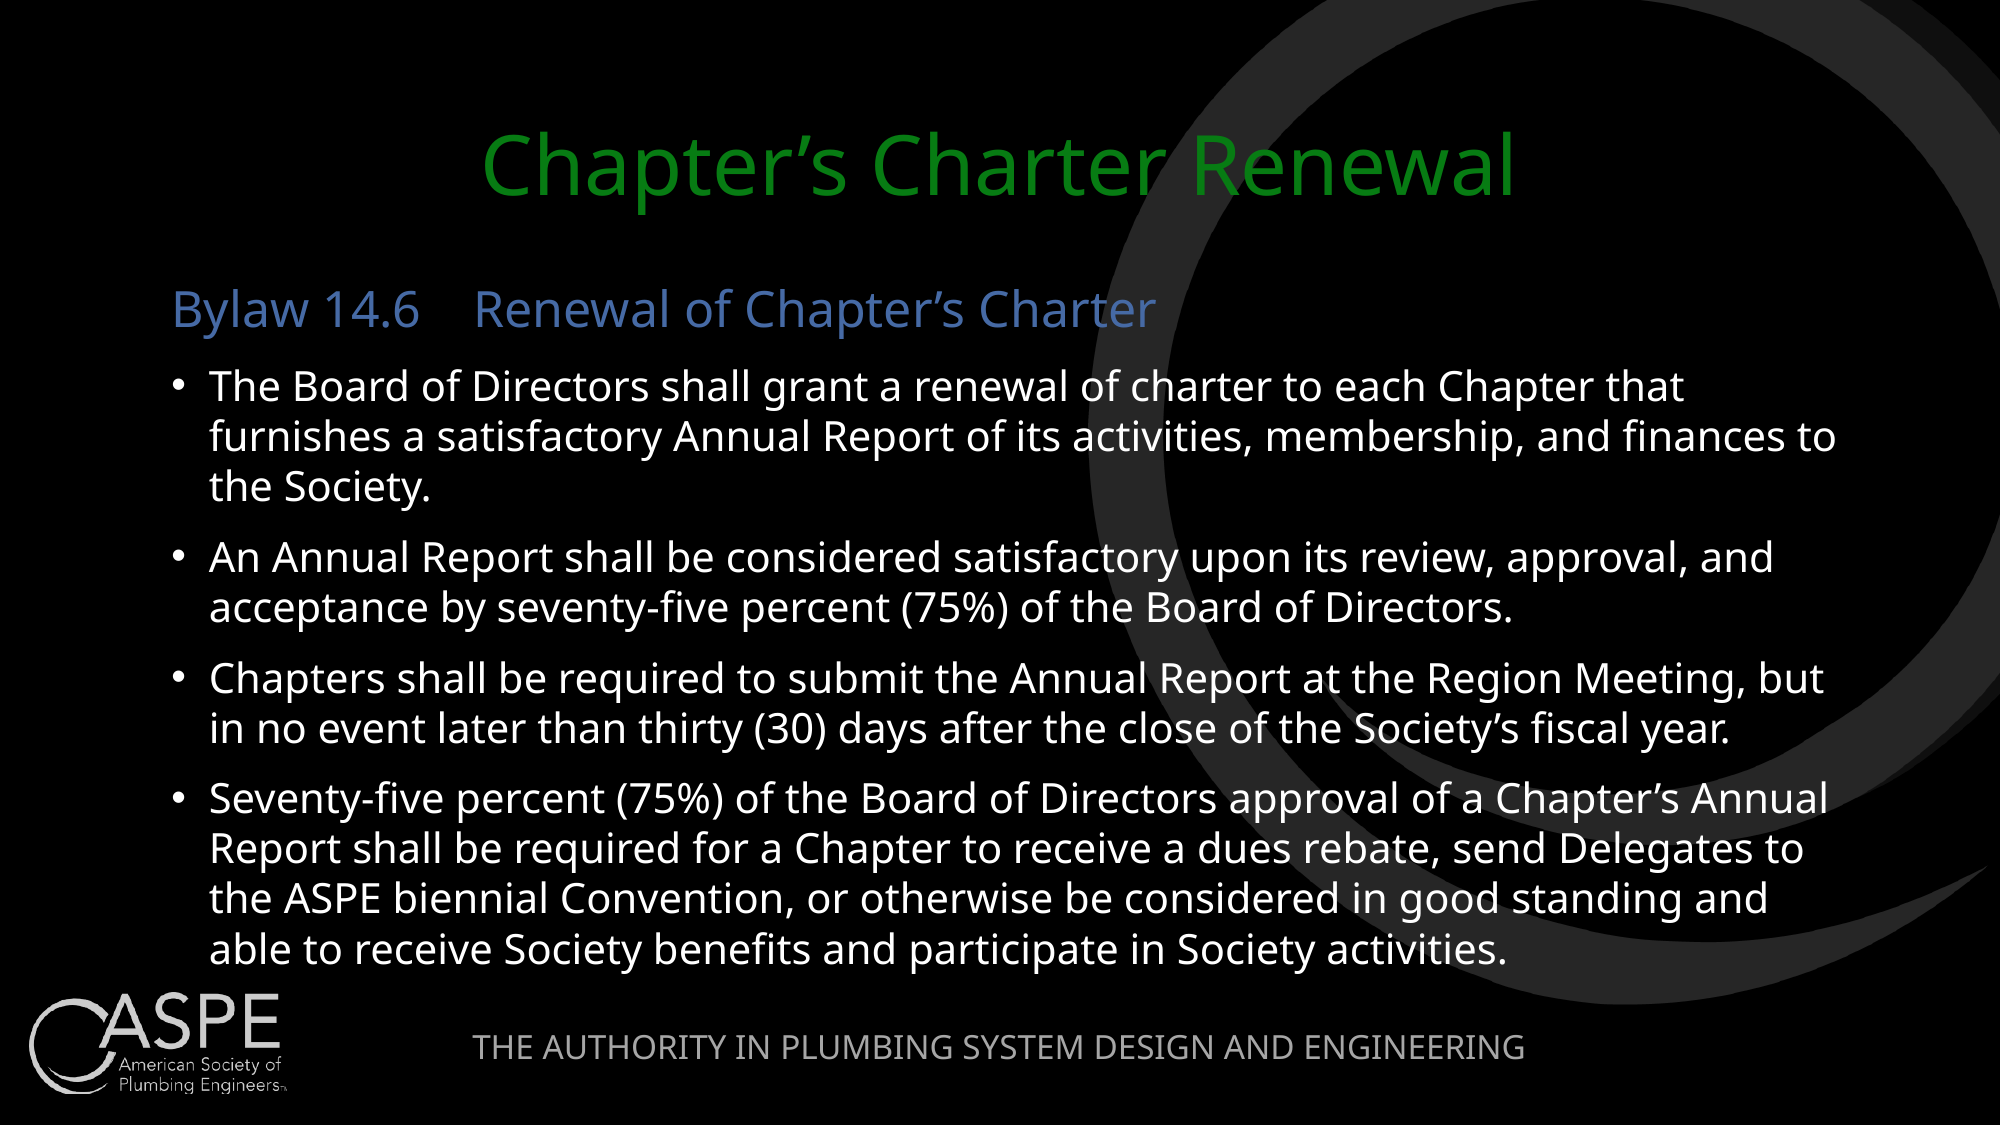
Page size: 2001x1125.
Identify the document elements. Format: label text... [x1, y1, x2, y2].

list Bylaw 14.6 Renewal of Chapter’s Charter The Board of Directors shall grant a renewal of charter to each Chapter that furnishes a satisfactory Annual Report of its activities, membership, and finances to the Society. An Annual Report shall be considered satisfactory upon its review, approval, and acceptance by seventy-five percent (75%) of the Board of Directors. Chapters shall be required to submit the Annual Report at the Region Meeting, but in no event later than thirty (30) days after the close of the Society’s fiscal year. Seventy-five percent (75%) of the Board of Directors approval of a Chapter’s Annual Report shall be required for a Chapter to receive a dues rebate, send Delegates to the ASPE biennial Convention, or otherwise be considered in good standing and able to receive Society benefits and participate in Society activities. [156, 277, 1863, 949]
title Chapter’s Charter Renewal [137, 59, 1863, 278]
